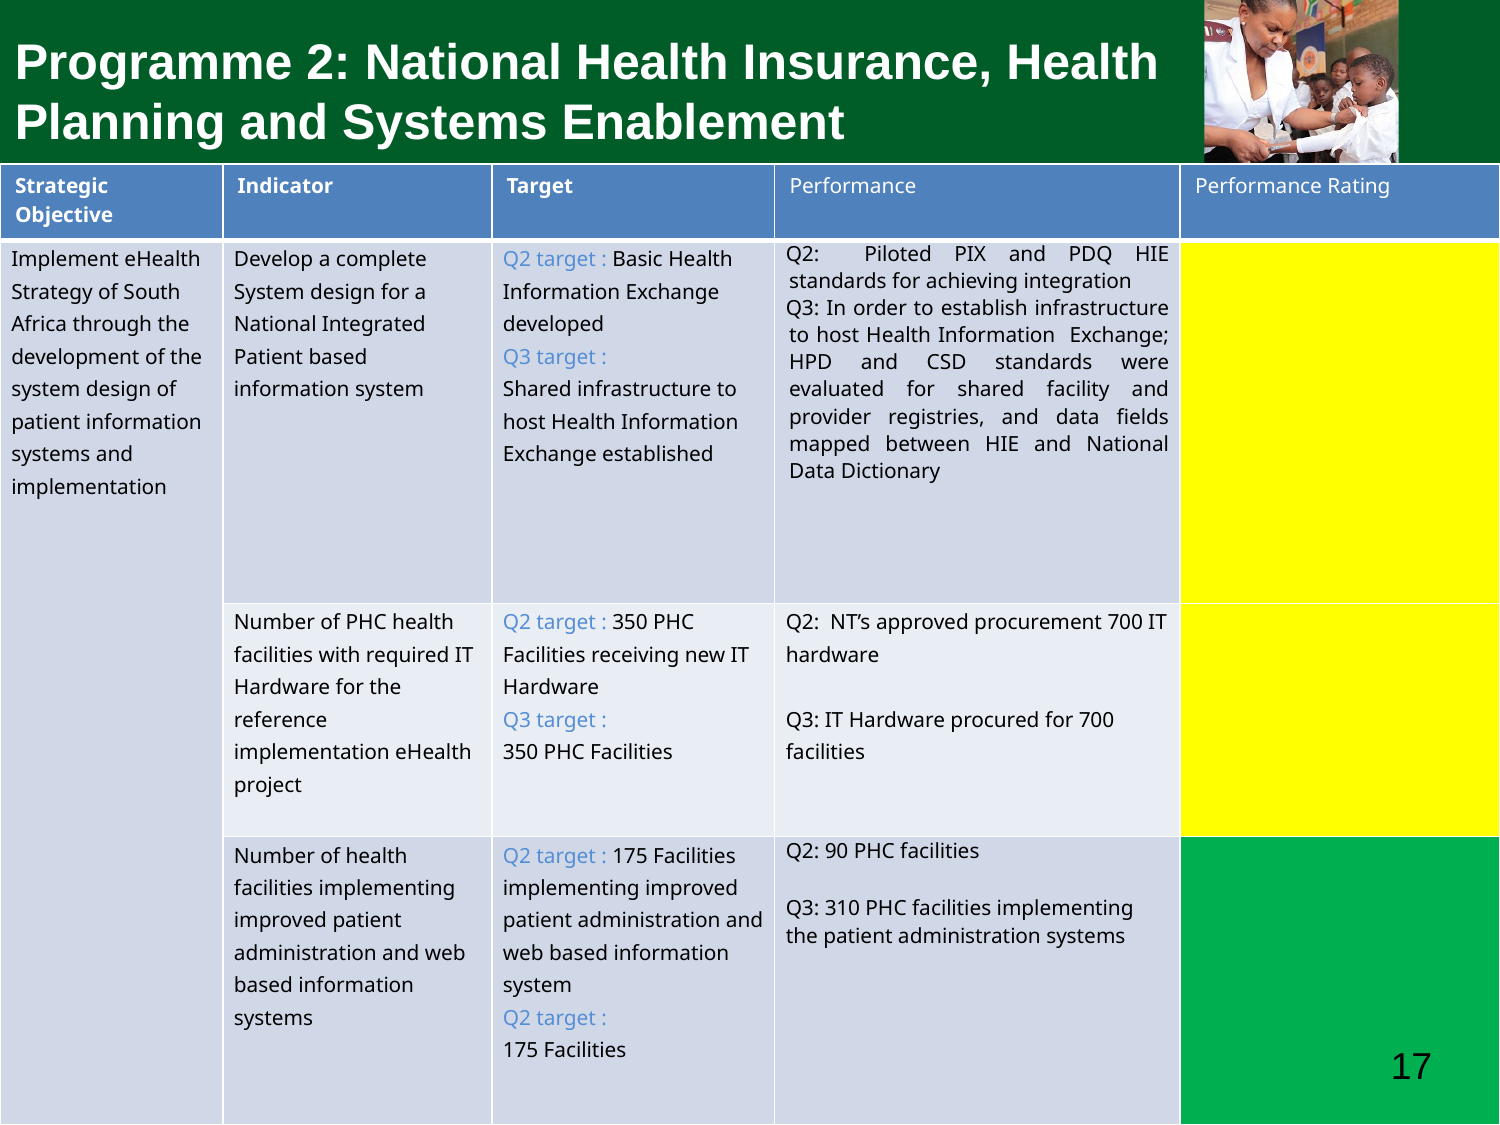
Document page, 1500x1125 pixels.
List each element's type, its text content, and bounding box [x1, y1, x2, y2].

table_cell Q2 target : 350 PHC Facilities receiving new IT Hardware Q3 target : 350 PHC Facilities [493, 604, 774, 836]
table_header Target [493, 185, 774, 238]
table_cell [1181, 243, 1499, 603]
text_box 17 [1376, 1034, 1455, 1095]
table_cell Implement eHealth Strategy of South Africa through the development of the system design of patient information systems and implementation [1, 243, 222, 1124]
table_cell Develop a complete System design for a National Integrated Patient based information system [224, 243, 491, 603]
table_cell Q2: Piloted PIX and PDQ HIE standards for achieving integration Q3: In order to establish infrastructure to host Health Information Exchange; HPD and CSD standards were evaluated for shared facility and provider registries, and data fields mapped between HIE and National Data Dictionary [775, 243, 1179, 603]
picture [1204, 0, 1399, 163]
table_cell Q2: 90 PHC facilities Q3: 310 PHC facilities implementing the patient administration systems [775, 837, 1179, 1124]
table_header Indicator [224, 185, 491, 238]
text_box Programme 2: National Health Insurance, Health Planning and Systems Enablement [0, 22, 1187, 185]
table_cell Number of health facilities implementing improved patient administration and web based information systems [224, 837, 491, 1124]
table_header Strategic Objective [1, 185, 222, 238]
table_cell [1181, 604, 1499, 836]
table_cell Q2: NT’s approved procurement 700 IT hardware Q3: IT Hardware procured for 700 facilities [775, 604, 1179, 836]
table_header Performance [775, 185, 1179, 238]
table_cell Q2 target : Basic Health Information Exchange developed Q3 target : Shared infrastructure to host Health Information Exchange established [493, 243, 774, 603]
table_header Performance Rating [1181, 165, 1499, 238]
table_cell [1181, 837, 1499, 1124]
table_cell Number of PHC health facilities with required IT Hardware for the reference implementation eHealth project [224, 604, 491, 836]
table_cell Q2 target : 175 Facilities implementing improved patient administration and web based information system Q2 target : 175 Facilities [493, 837, 774, 1124]
